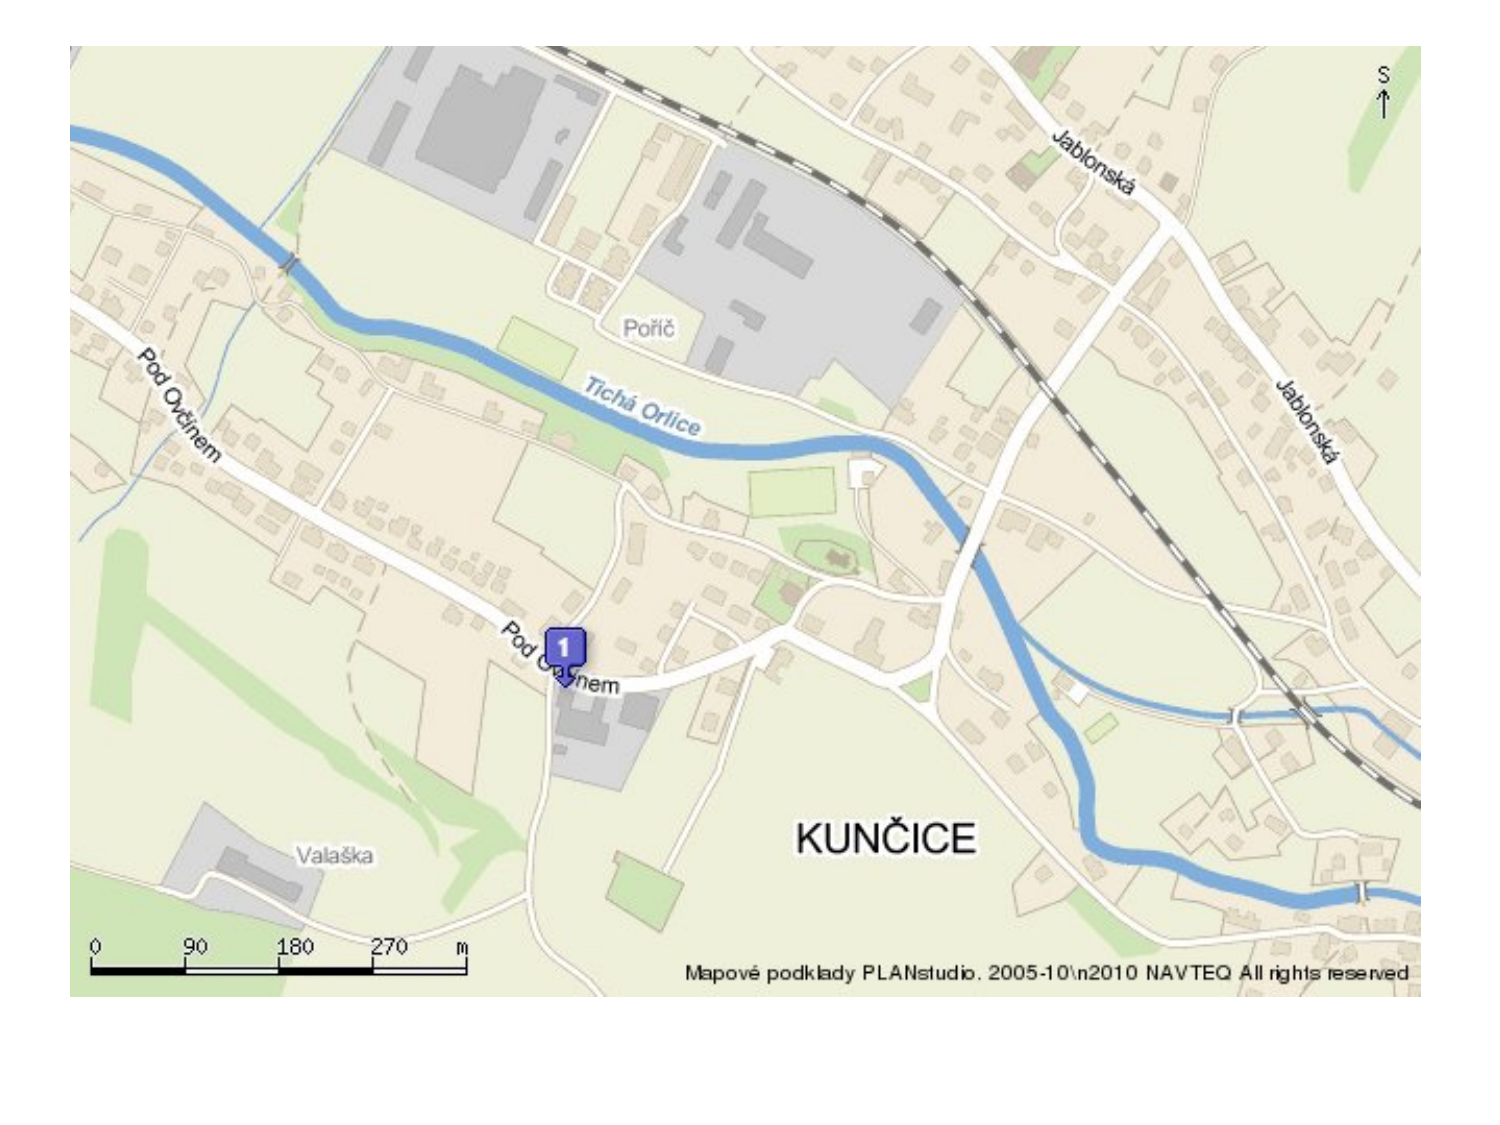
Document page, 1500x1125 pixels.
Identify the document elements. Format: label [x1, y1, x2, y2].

picture [70, 46, 1421, 998]
